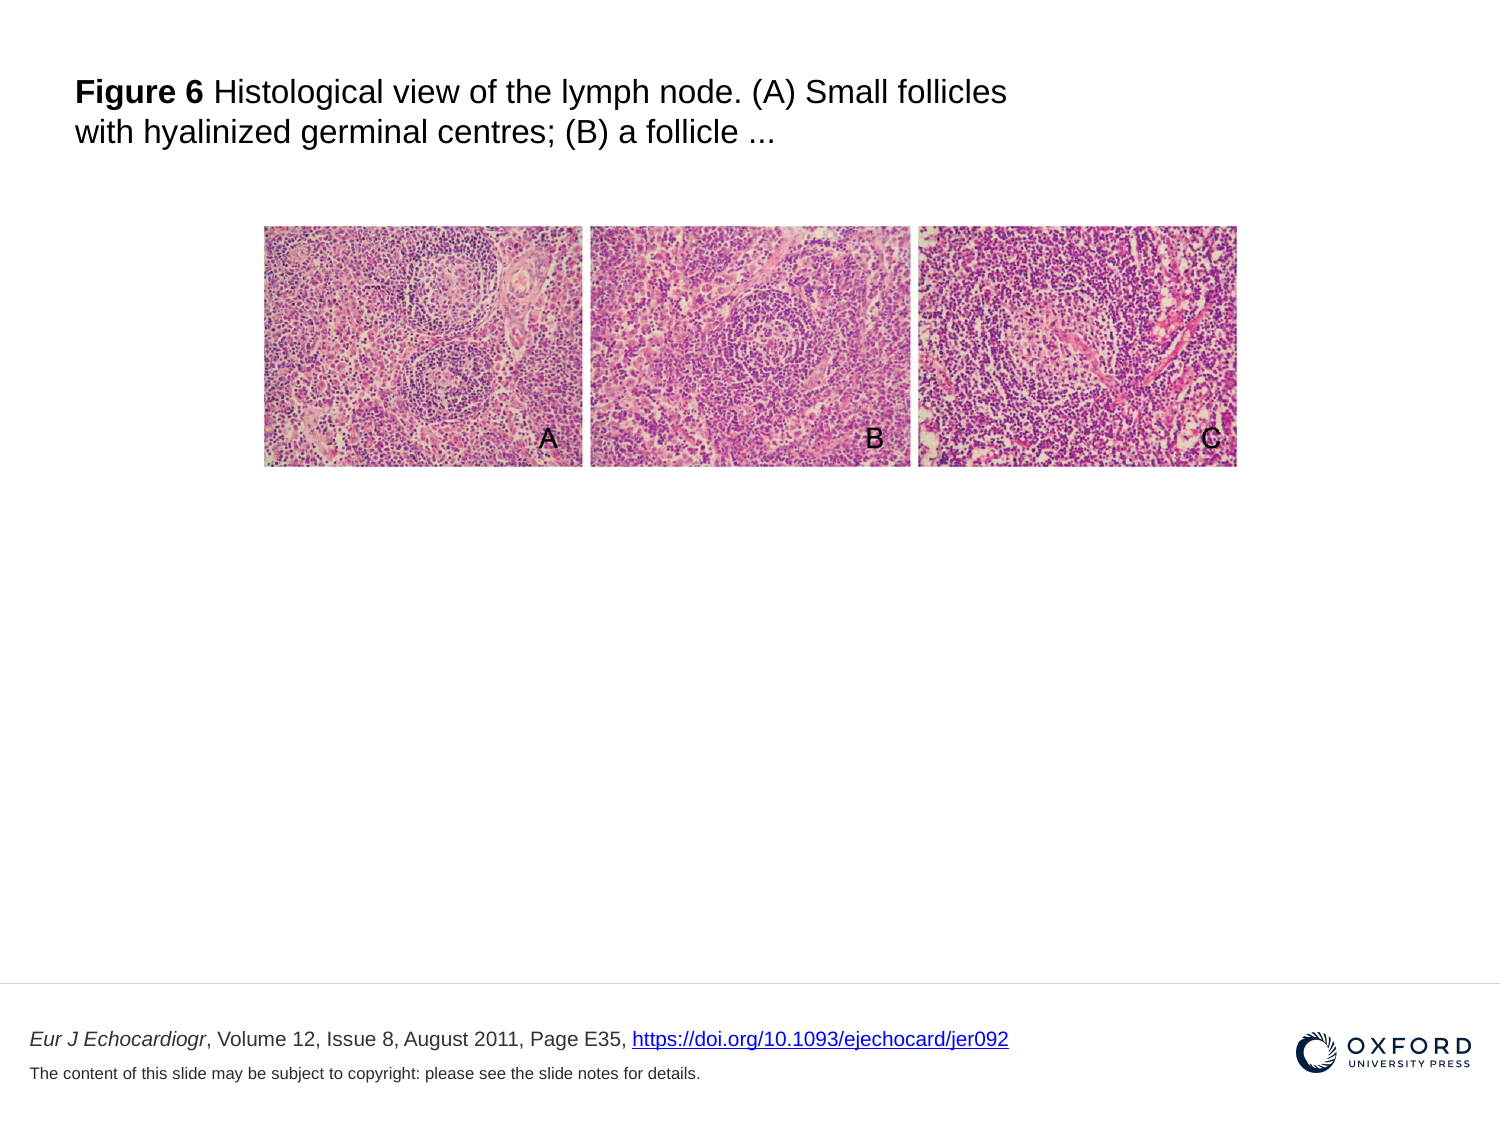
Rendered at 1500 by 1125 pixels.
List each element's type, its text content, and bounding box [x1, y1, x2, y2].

picture [262, 224, 1238, 468]
footer Eur J Echocardiogr, Volume 12, Issue 8, August 2011, Page E35, https://doi.org/10.1093/ejechocard/jer092 The content of this slide may be subject to copyright: please see the slide notes for details. [0, 983, 1260, 1125]
picture [1296, 1032, 1471, 1073]
title Figure 6 Histological view of the lymph node. (A) Small follicles with hyalinized germinal centres; (B) a follicle ... [75, 69, 1078, 171]
